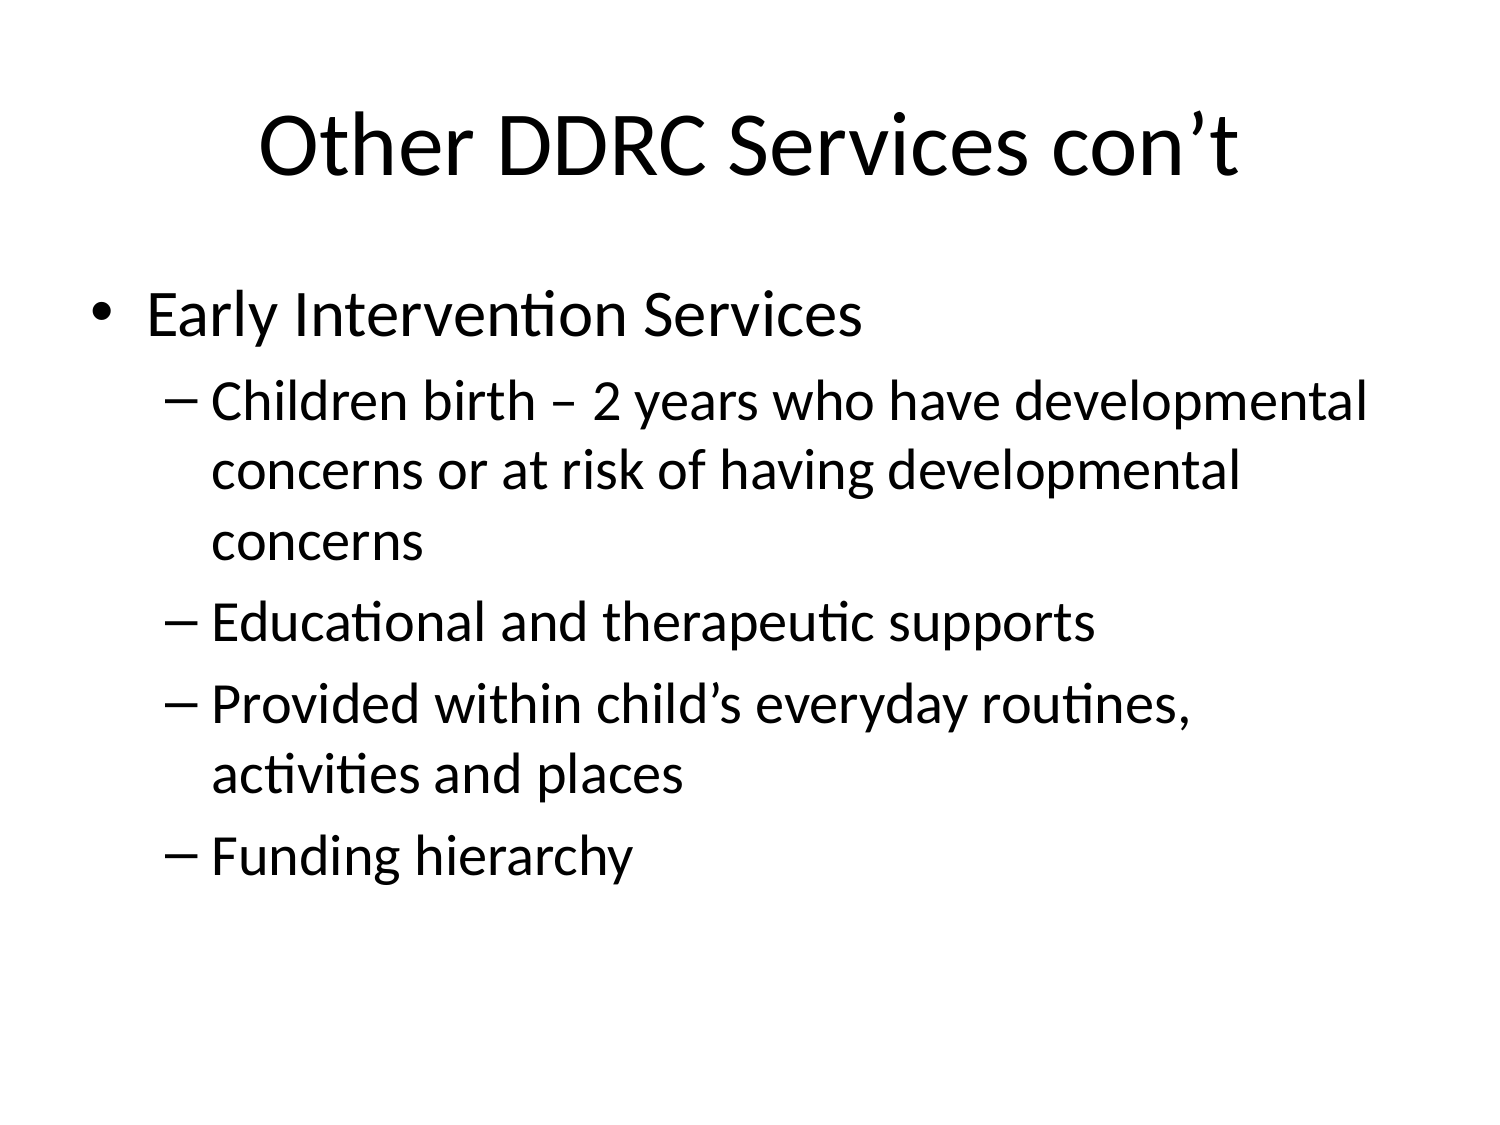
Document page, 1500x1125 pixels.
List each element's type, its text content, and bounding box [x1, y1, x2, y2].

list Early Intervention Services Children birth – 2 years who have developmental concerns or at risk of having developmental concerns Educational and therapeutic supports Provided within child’s everyday routines, activities and places Funding hierarchy [75, 262, 1425, 1005]
title Other DDRC Services con’t [75, 45, 1425, 233]
